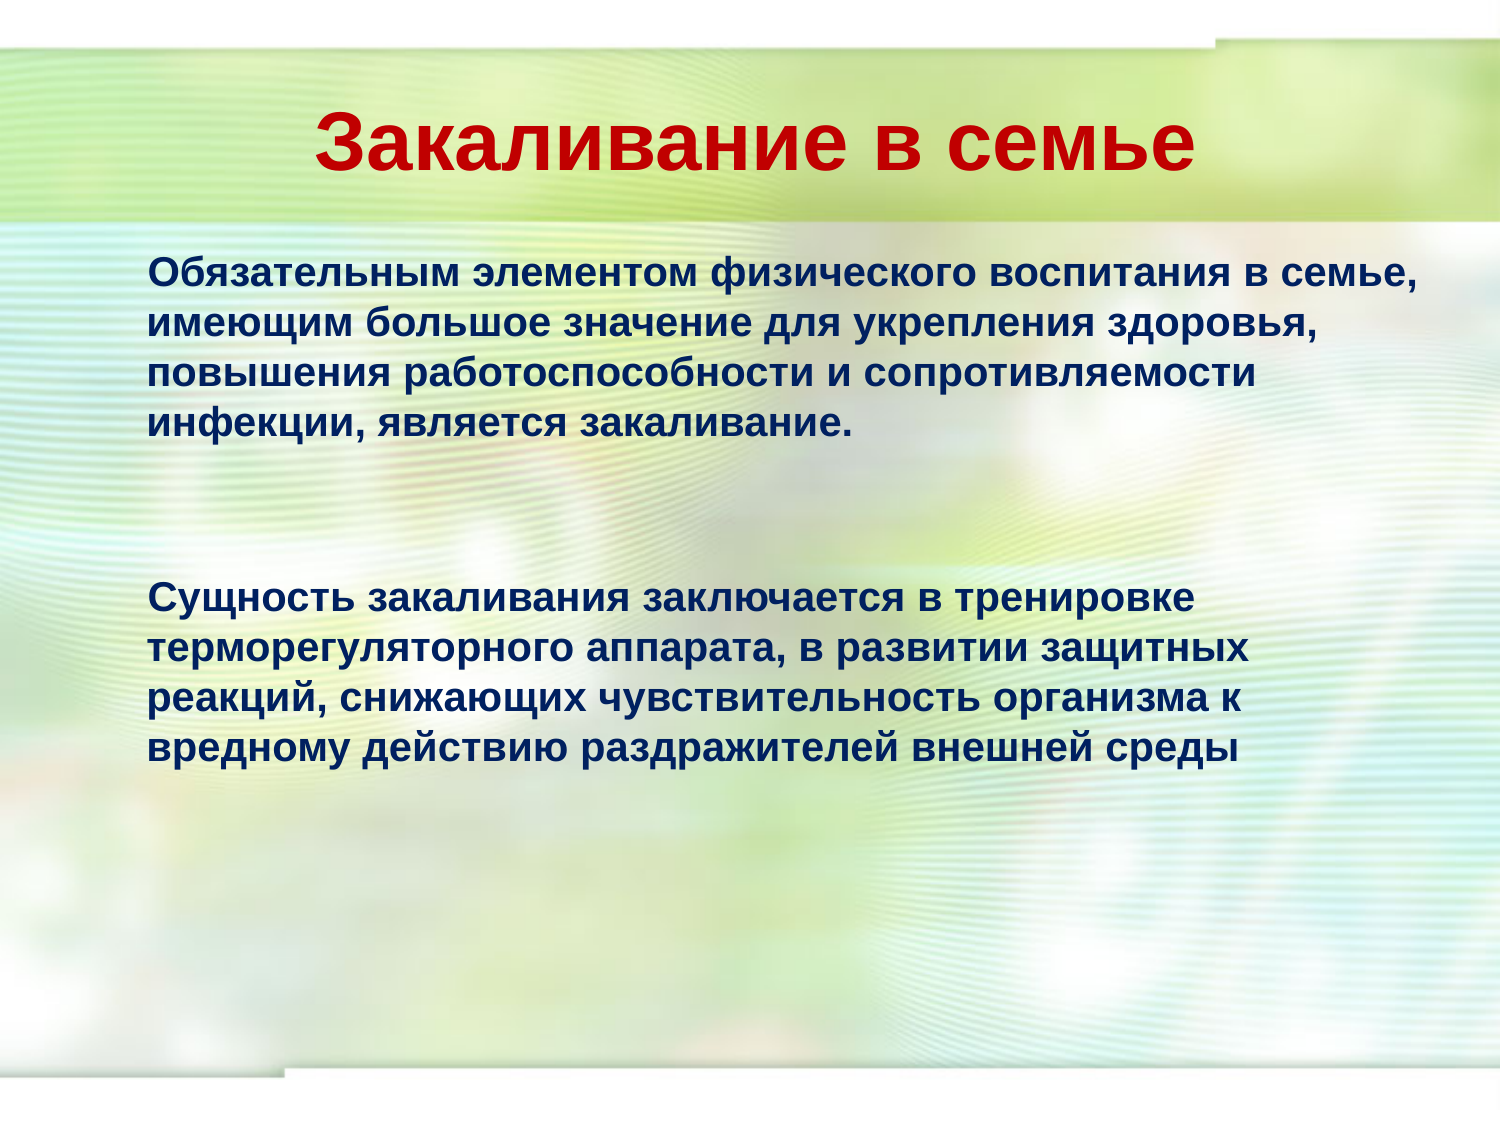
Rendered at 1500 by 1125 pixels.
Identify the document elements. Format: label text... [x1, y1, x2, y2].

picture [0, 0, 1500, 1125]
title Закаливание в семье [74, 49, 1438, 226]
list Обязательным элементом физического воспитания в семье, имеющим большое значение для укрепления здоровья, повышения работоспособности и сопротивляемости инфекции, является закаливание. Сущность закаливания заключается в тренировке терморегуляторного аппарата, в развитии защитных реакций, снижающих чувствительность организма к вредному действию раздражителей внешней среды [74, 237, 1438, 976]
